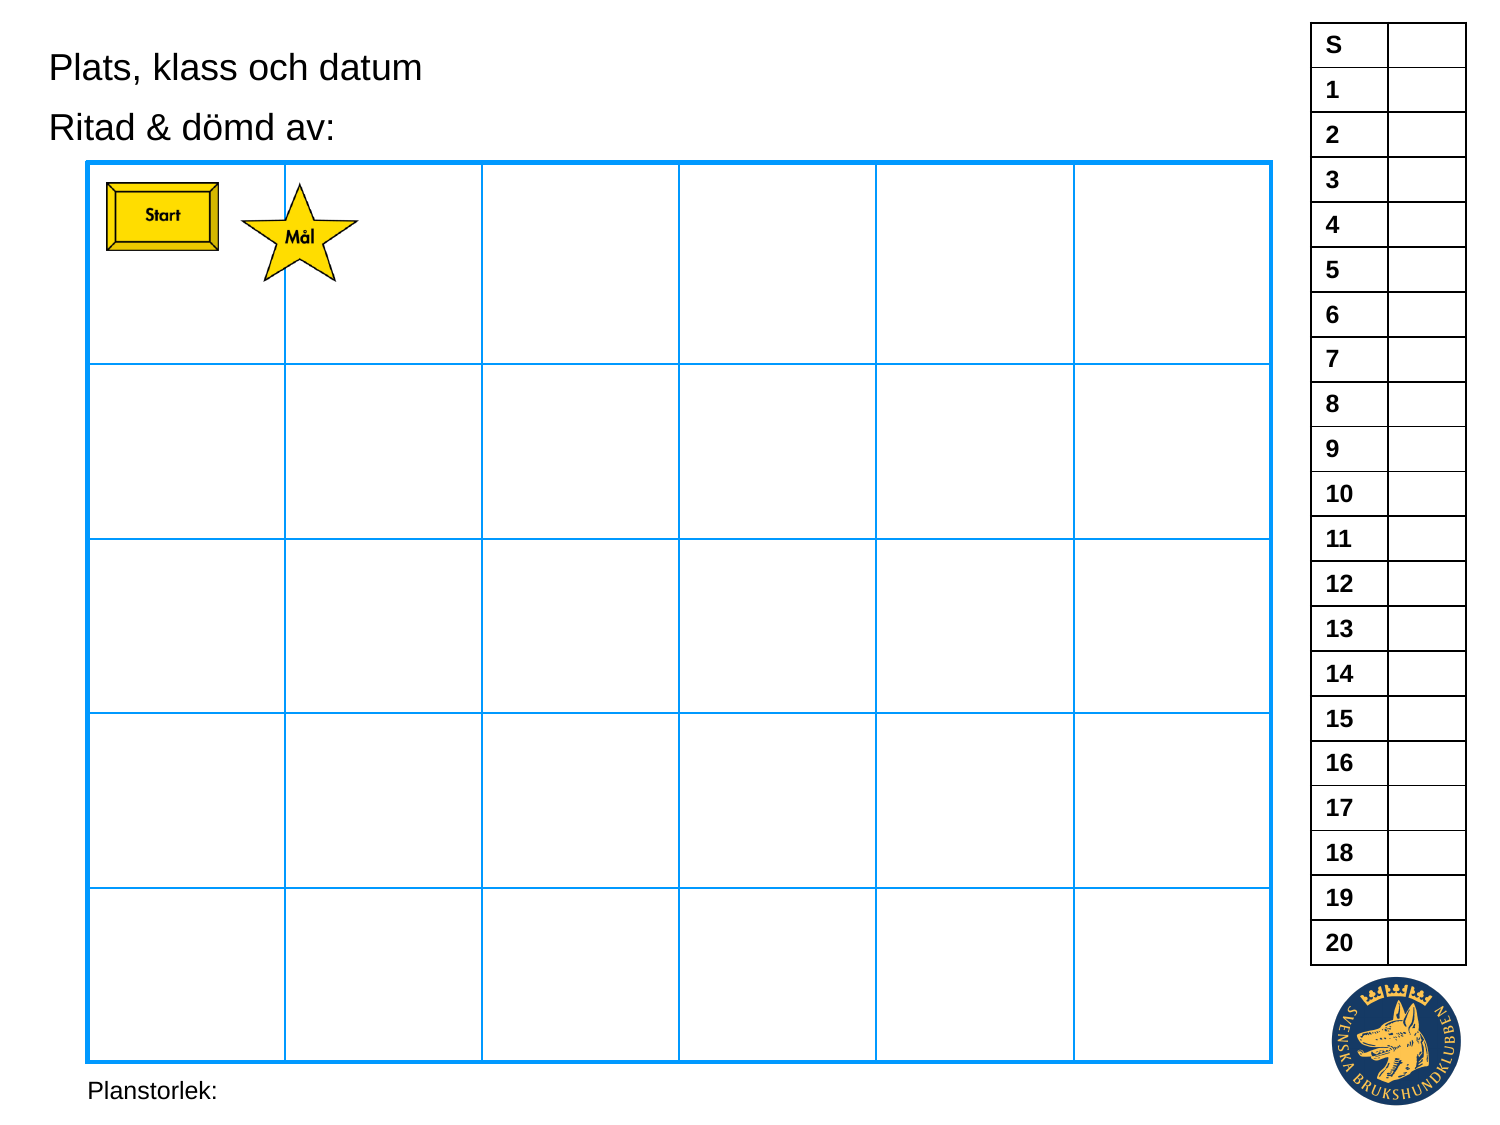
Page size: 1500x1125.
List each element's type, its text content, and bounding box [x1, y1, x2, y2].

table_cell 8 [1312, 383, 1387, 426]
table_cell [1389, 652, 1465, 695]
table_cell 16 [1312, 742, 1387, 785]
text_box Ritad & dömd av: [33, 95, 1271, 156]
table_cell 19 [1312, 876, 1387, 919]
table_header [1389, 24, 1465, 67]
table_cell [1389, 921, 1465, 964]
table_cell [1389, 383, 1465, 426]
table_cell 2 [1312, 113, 1387, 156]
table_cell 10 [1312, 472, 1387, 515]
table_cell [1389, 697, 1465, 740]
table_cell 14 [1312, 652, 1387, 695]
table_cell [1389, 248, 1465, 291]
table_cell [1389, 427, 1465, 471]
table_cell [1389, 517, 1465, 560]
table_cell 3 [1312, 158, 1387, 201]
table_cell [1389, 607, 1465, 650]
text_box Planstorlek: [72, 1067, 527, 1112]
table_cell [1389, 786, 1465, 830]
table_cell [1389, 742, 1465, 785]
table_cell 15 [1312, 697, 1387, 740]
table_cell [1389, 876, 1465, 919]
table_cell 13 [1312, 607, 1387, 650]
table_cell 7 [1312, 338, 1387, 381]
table_cell 9 [1312, 427, 1387, 471]
table_cell [1389, 158, 1465, 201]
table_cell 12 [1312, 562, 1387, 605]
table_header S [1312, 24, 1387, 67]
table_cell [1389, 68, 1465, 111]
table_cell 4 [1312, 203, 1387, 246]
table_cell 20 [1312, 921, 1387, 964]
table_cell 5 [1312, 248, 1387, 291]
table_cell [1389, 562, 1465, 605]
table_cell [1389, 293, 1465, 336]
table_cell 11 [1312, 517, 1387, 560]
table_cell 18 [1312, 831, 1387, 874]
table_cell [1389, 831, 1465, 874]
table_cell 17 [1312, 786, 1387, 830]
text_box Plats, klass och datum [33, 35, 1271, 95]
table_cell [1389, 203, 1465, 246]
table_cell [1389, 338, 1465, 381]
table_cell [1389, 113, 1465, 156]
table_cell 1 [1312, 68, 1387, 111]
picture [240, 182, 359, 283]
table_cell [1389, 472, 1465, 515]
table_cell 6 [1312, 293, 1387, 336]
picture [106, 182, 220, 252]
